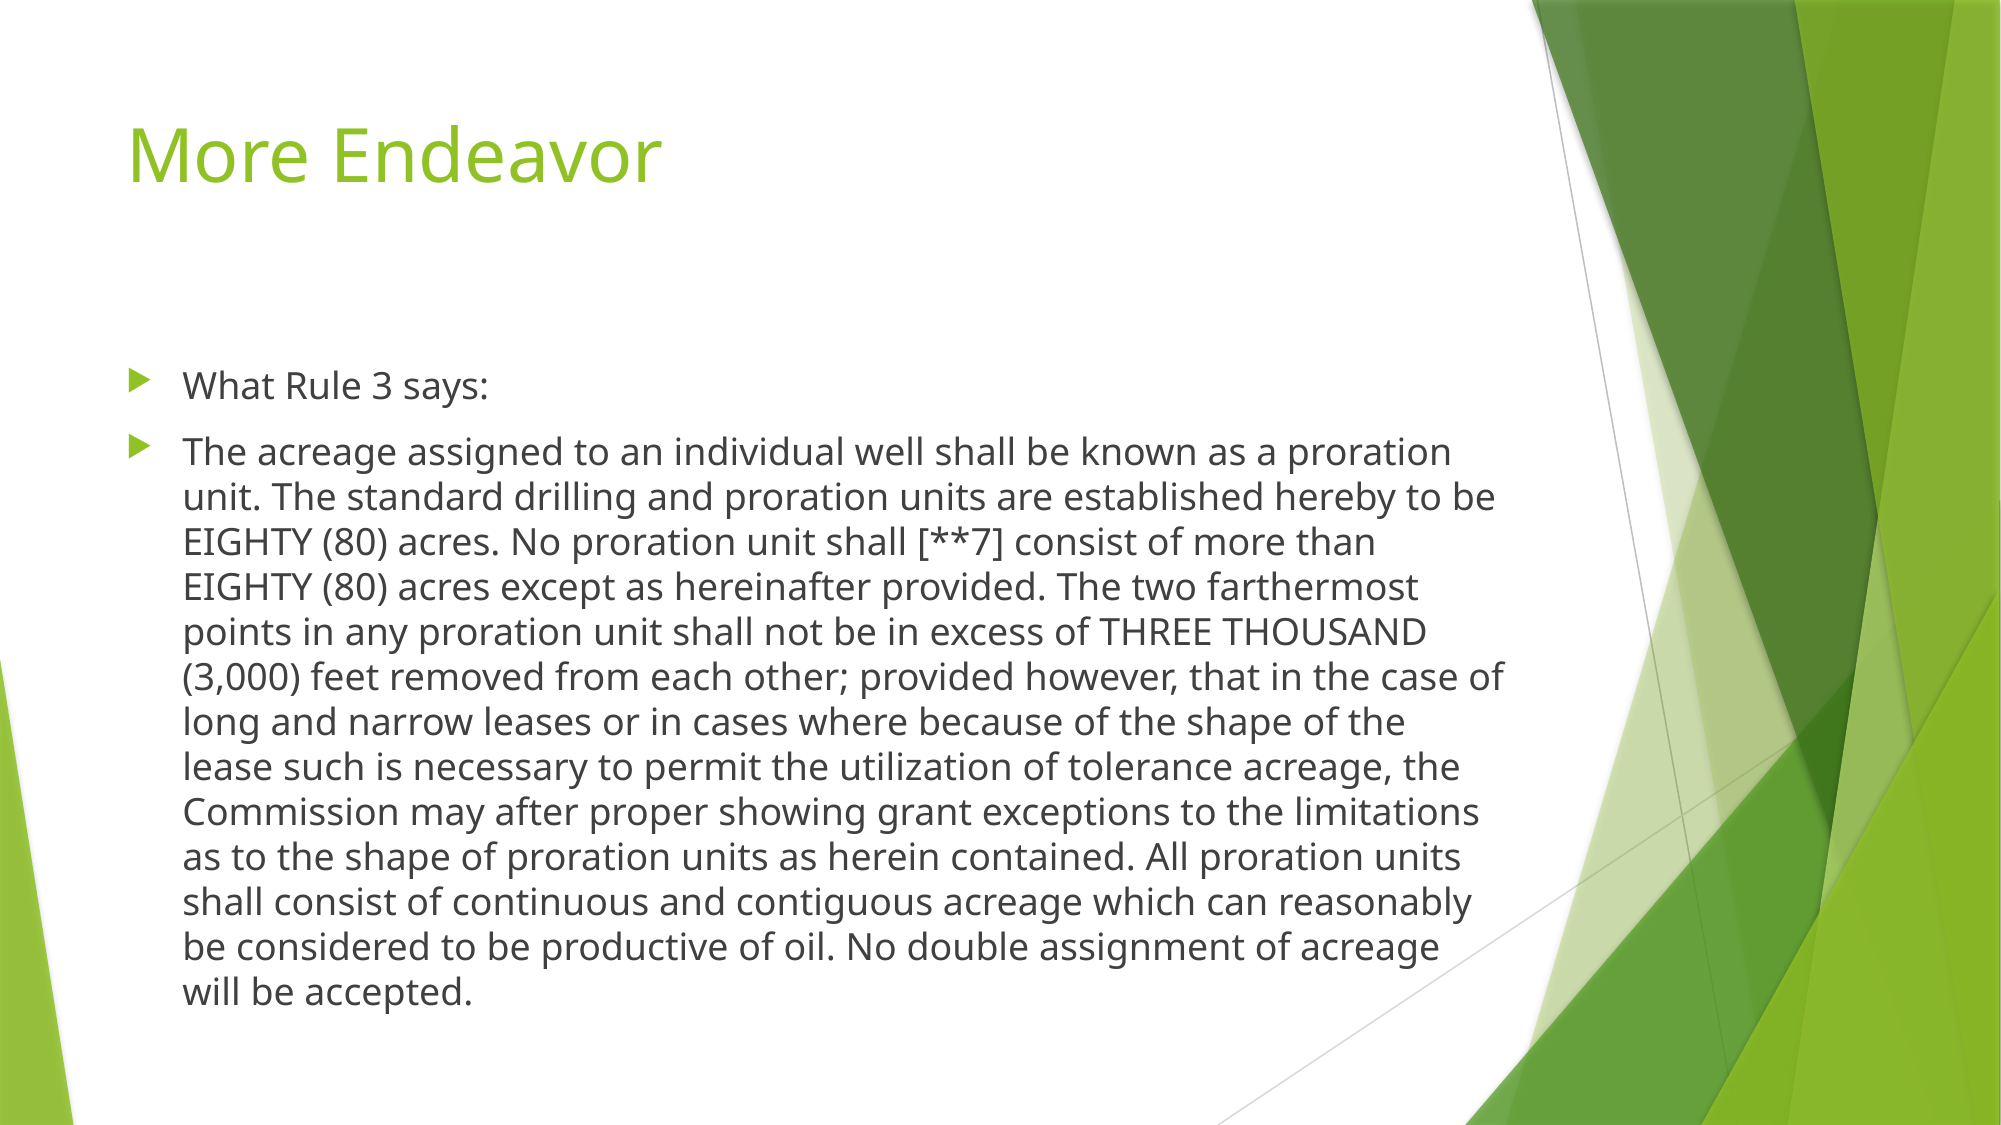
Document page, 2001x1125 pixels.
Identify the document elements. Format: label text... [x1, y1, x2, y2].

title More Endeavor [111, 99, 1522, 317]
list What Rule 3 says: The acreage assigned to an individual well shall be known as a proration unit. The standard drilling and proration units are established hereby to be EIGHTY (80) acres. No proration unit shall [**7] consist of more than EIGHTY (80) acres except as hereinafter provided. The two farthermost points in any proration unit shall not be in excess of THREE THOUSAND (3,000) feet removed from each other; provided however, that in the case of long and narrow leases or in cases where because of the shape of the lease such is necessary to permit the utilization of tolerance acreage, the Commission may after proper showing grant exceptions to the limitations as to the shape of proration units as herein contained. All proration units shall consist of continuous and contiguous acreage which can reasonably be considered to be productive of oil. No double assignment of acreage will be accepted. [111, 354, 1522, 992]
